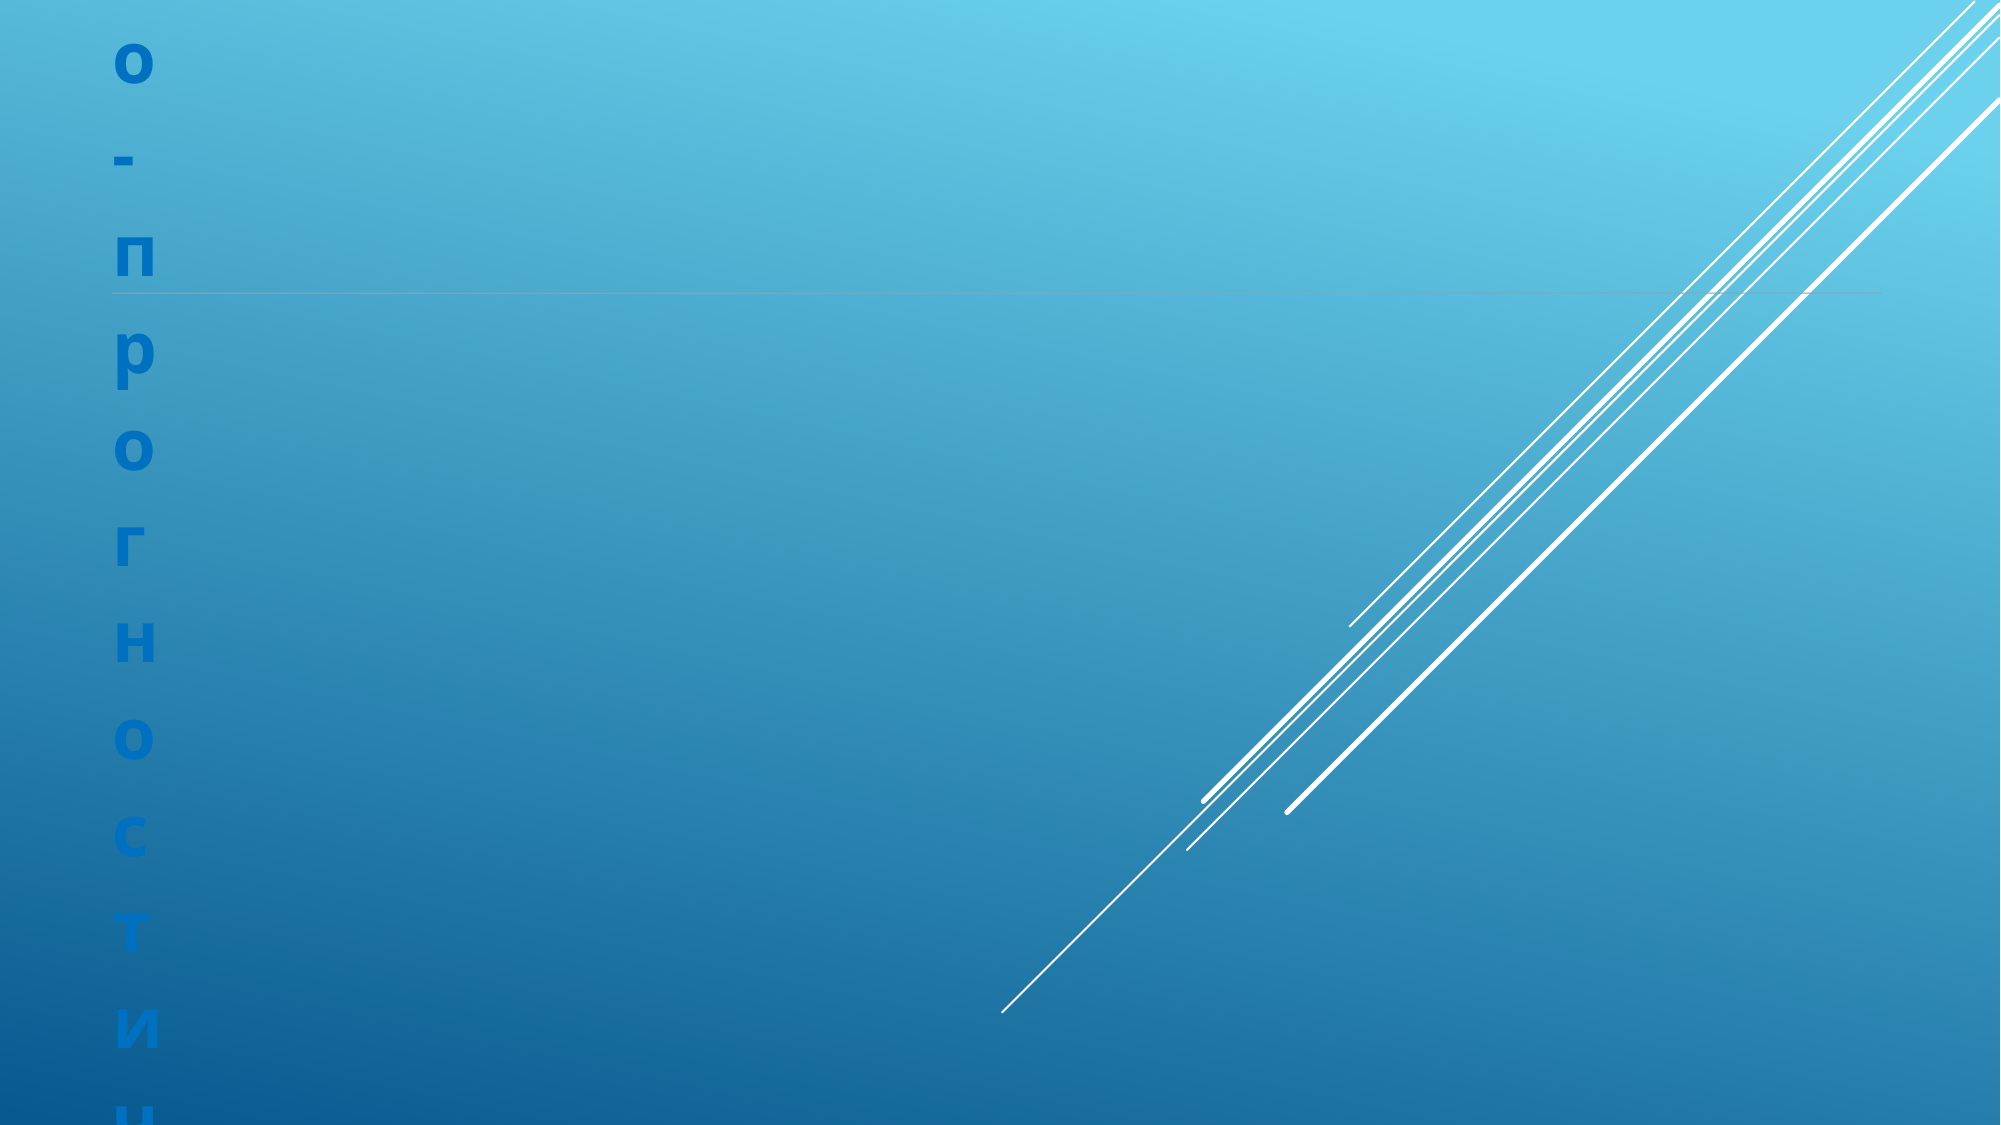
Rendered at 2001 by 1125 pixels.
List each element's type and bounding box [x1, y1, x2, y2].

text_box [111, 31, 1881, 1078]
